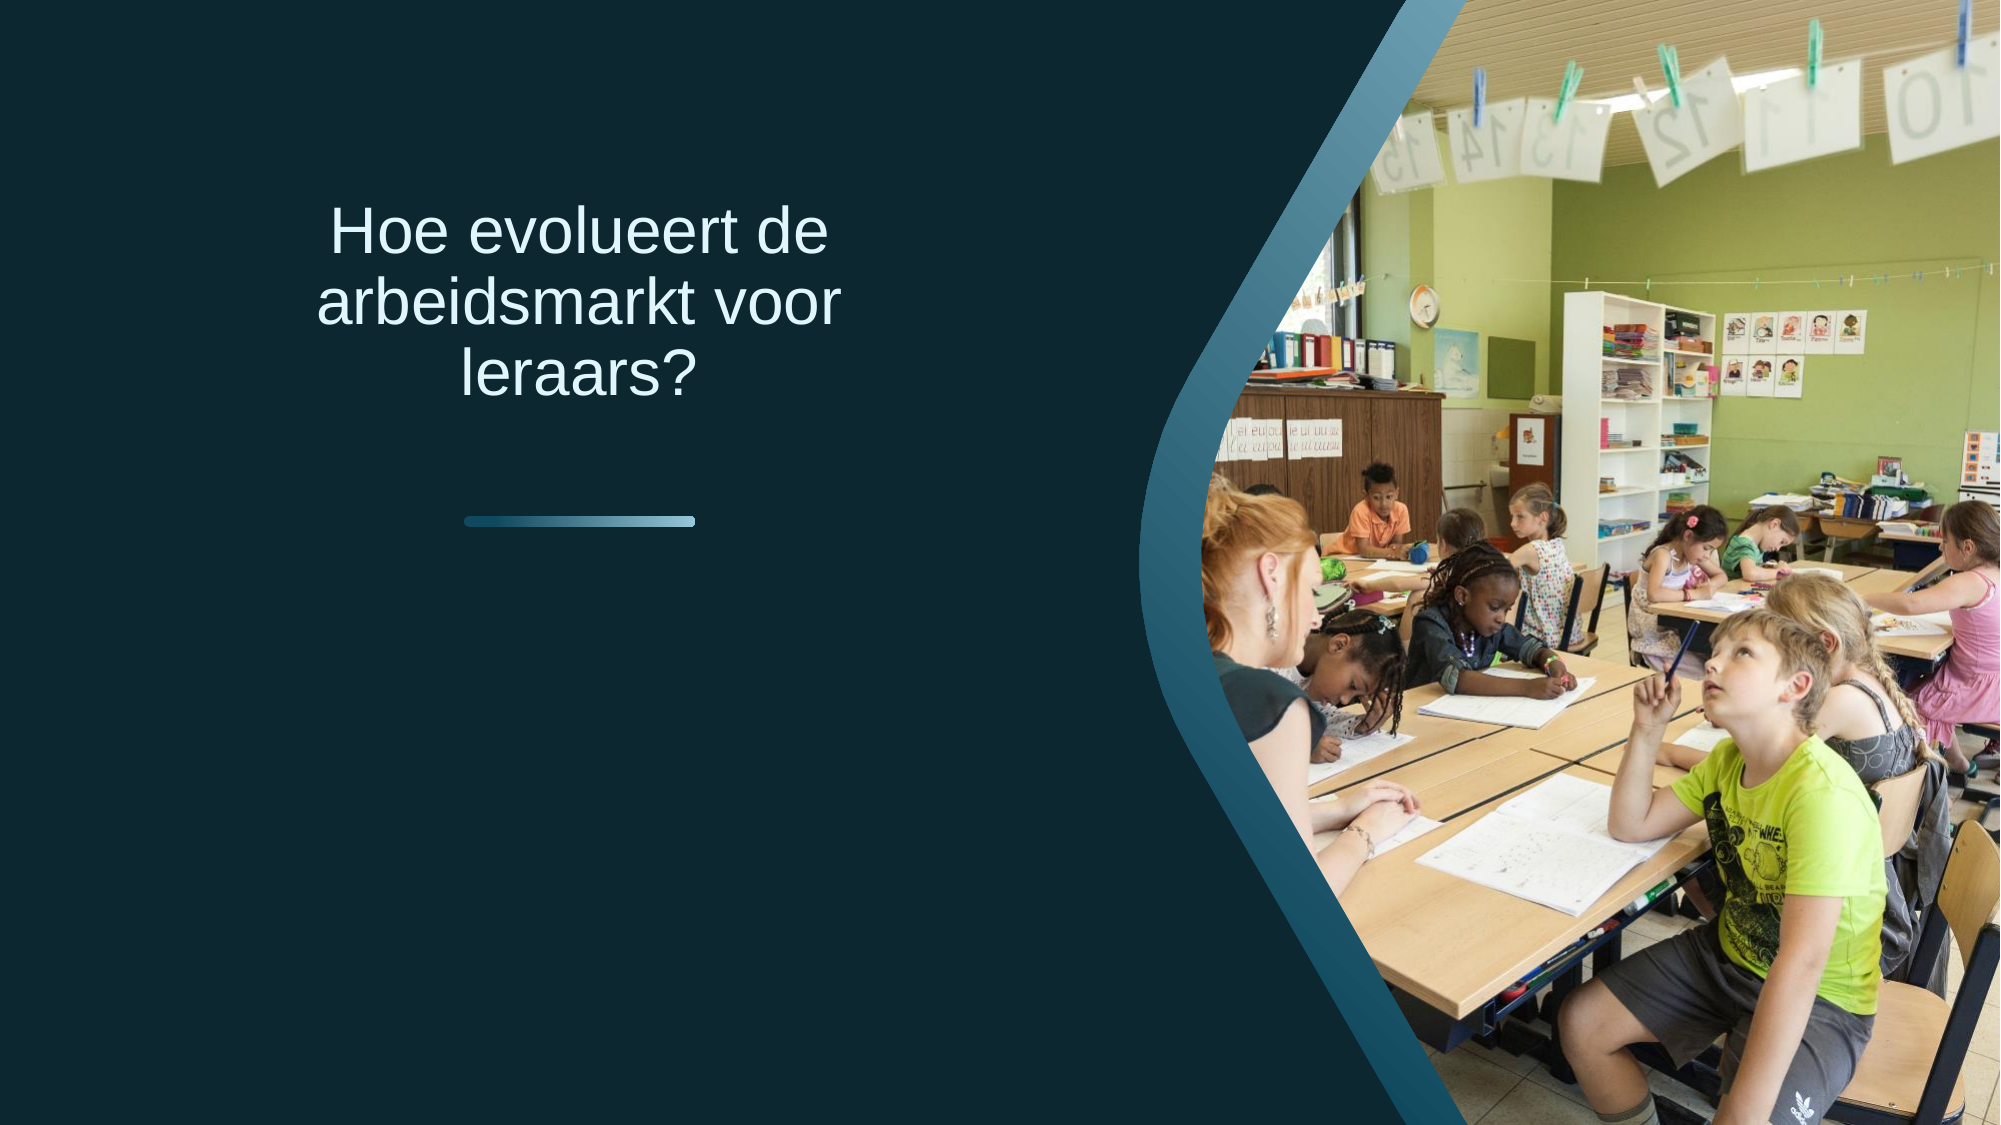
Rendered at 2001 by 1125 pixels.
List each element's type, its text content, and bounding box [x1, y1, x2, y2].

title Hoe evolueert de arbeidsmarkt voor leraars? [187, 187, 972, 497]
picture [1201, 0, 2000, 1125]
